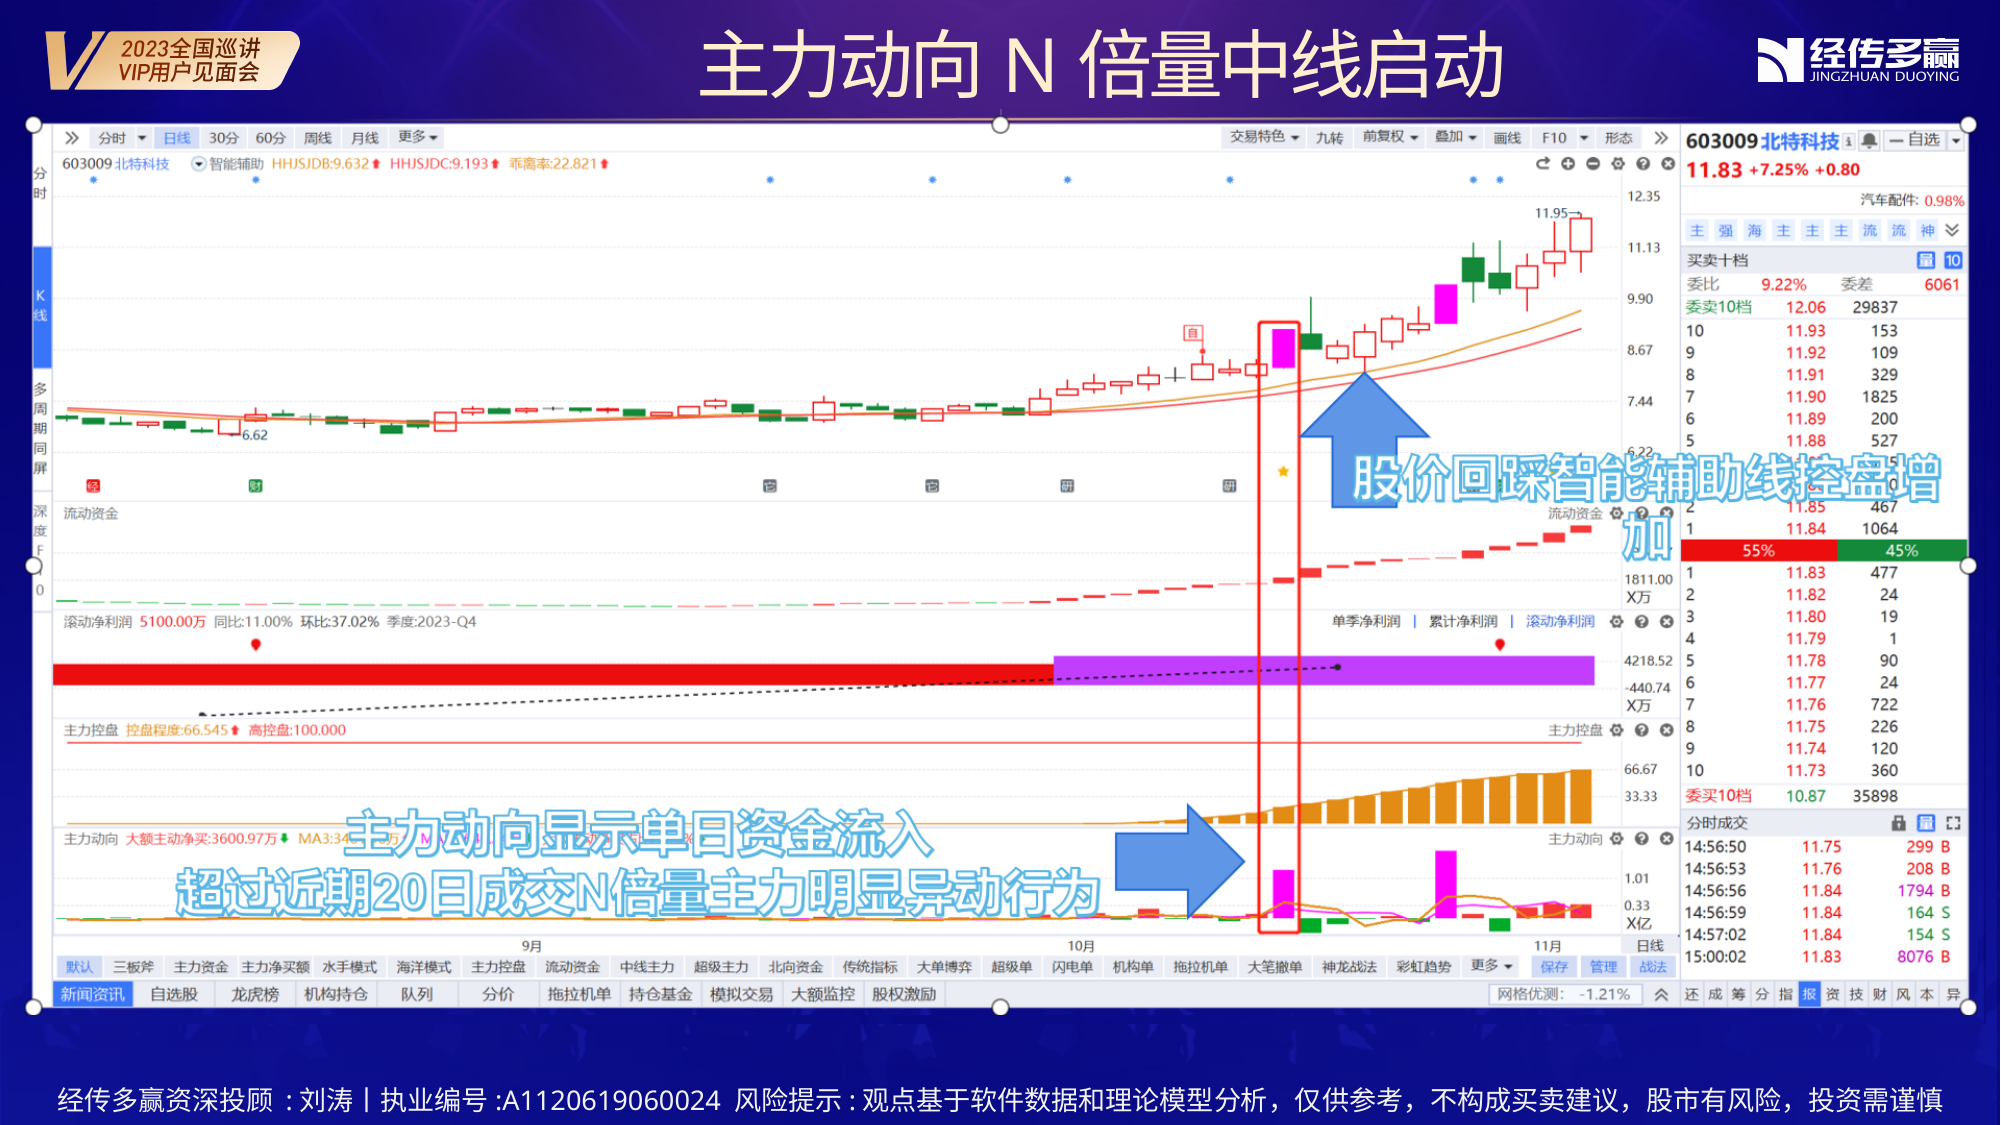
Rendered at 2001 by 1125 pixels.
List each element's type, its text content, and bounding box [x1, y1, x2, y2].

text_box 主力动向N倍量中线启动 [536, 9, 1667, 109]
picture [0, 0, 2000, 1125]
